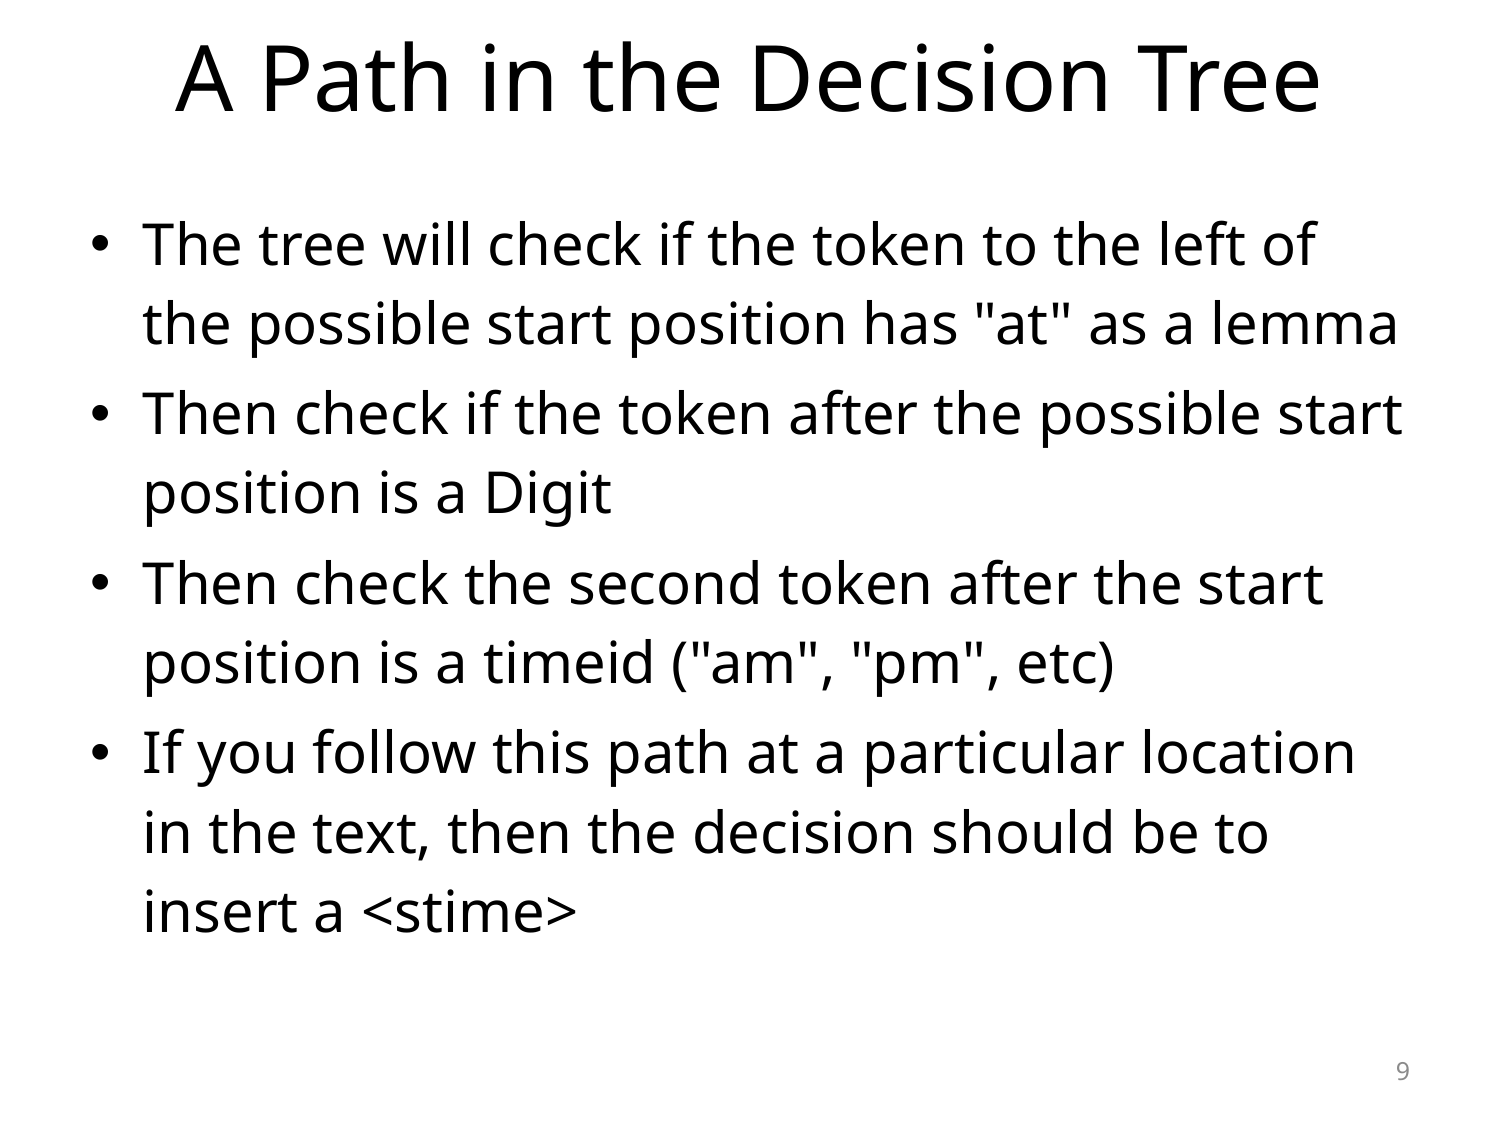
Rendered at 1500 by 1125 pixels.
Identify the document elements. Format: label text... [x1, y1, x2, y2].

slide_number 9 [1074, 1042, 1425, 1103]
title A Path in the Decision Tree [75, 0, 1425, 152]
list The tree will check if the token to the left of the possible start position has "at" as a lemma Then check if the token after the possible start position is a Digit Then check the second token after the start position is a timeid ("am", "pm", etc) If you follow this path at a particular location in the text, then the decision should be to insert a <stime> [75, 195, 1425, 1011]
